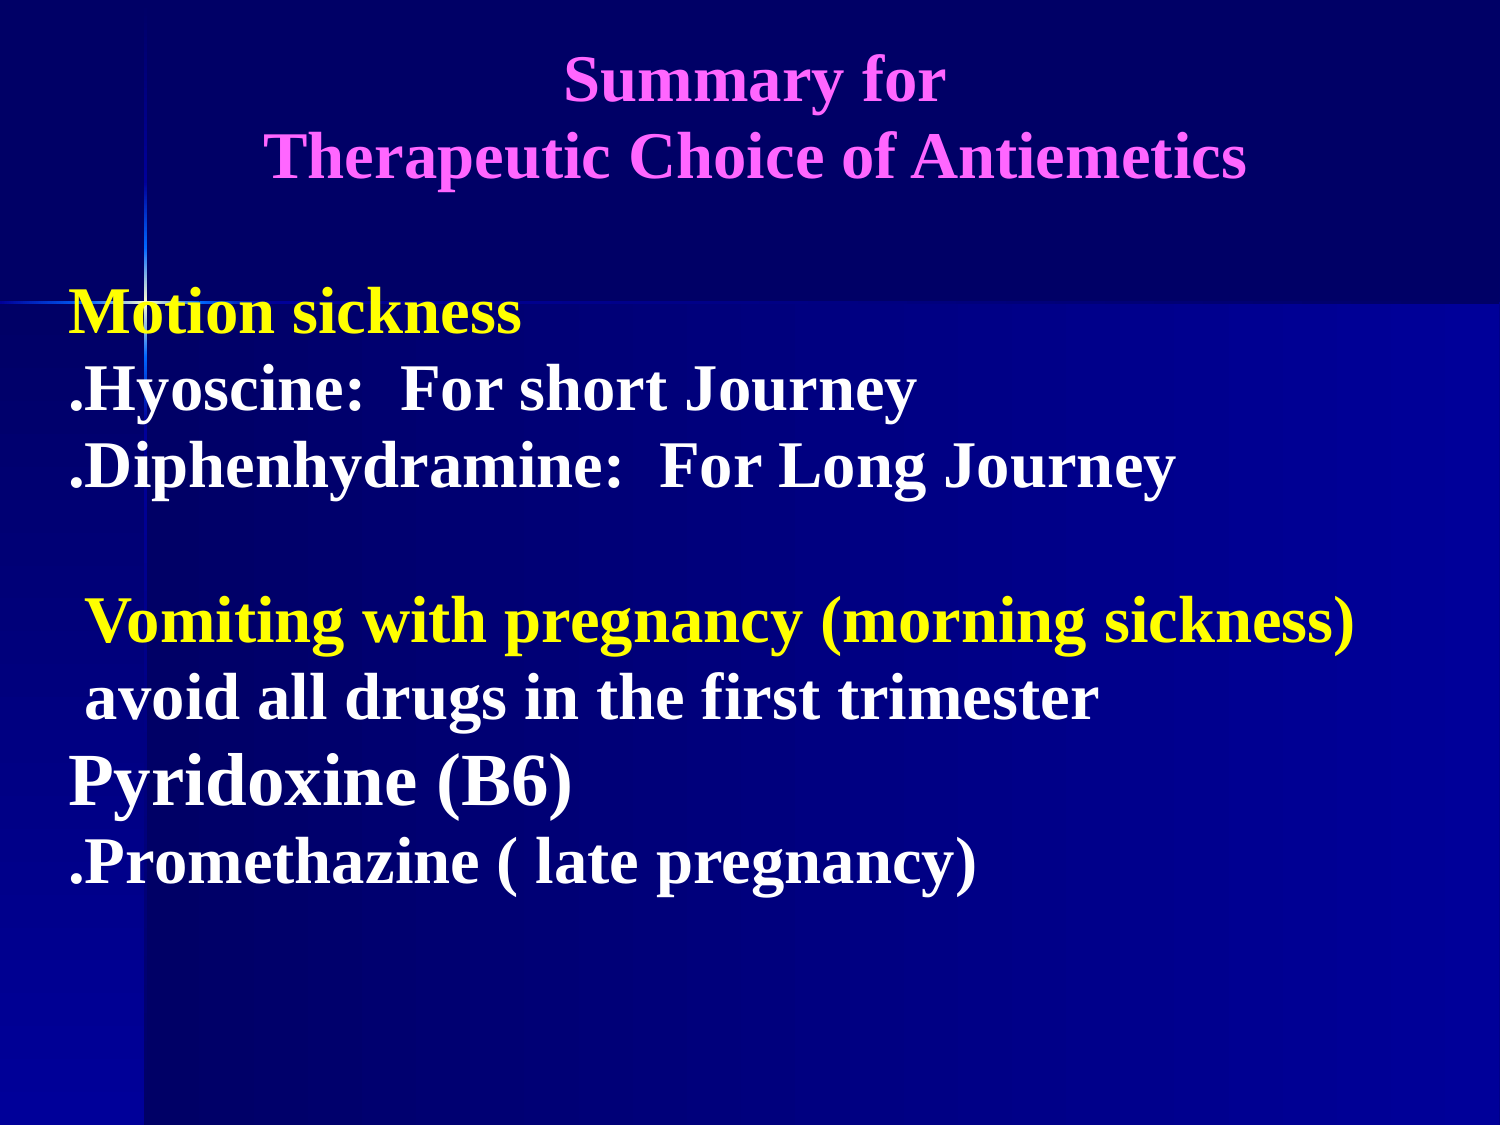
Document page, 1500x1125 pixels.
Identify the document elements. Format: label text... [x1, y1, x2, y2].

list Summary for Therapeutic Choice of Antiemetics Motion sickness Hyoscine: For short Journey. Diphenhydramine: For Long Journey. Vomiting with pregnancy (morning sickness) avoid all drugs in the first trimester Pyridoxine (B6) Promethazine ( late pregnancy). [52, 42, 1460, 1083]
